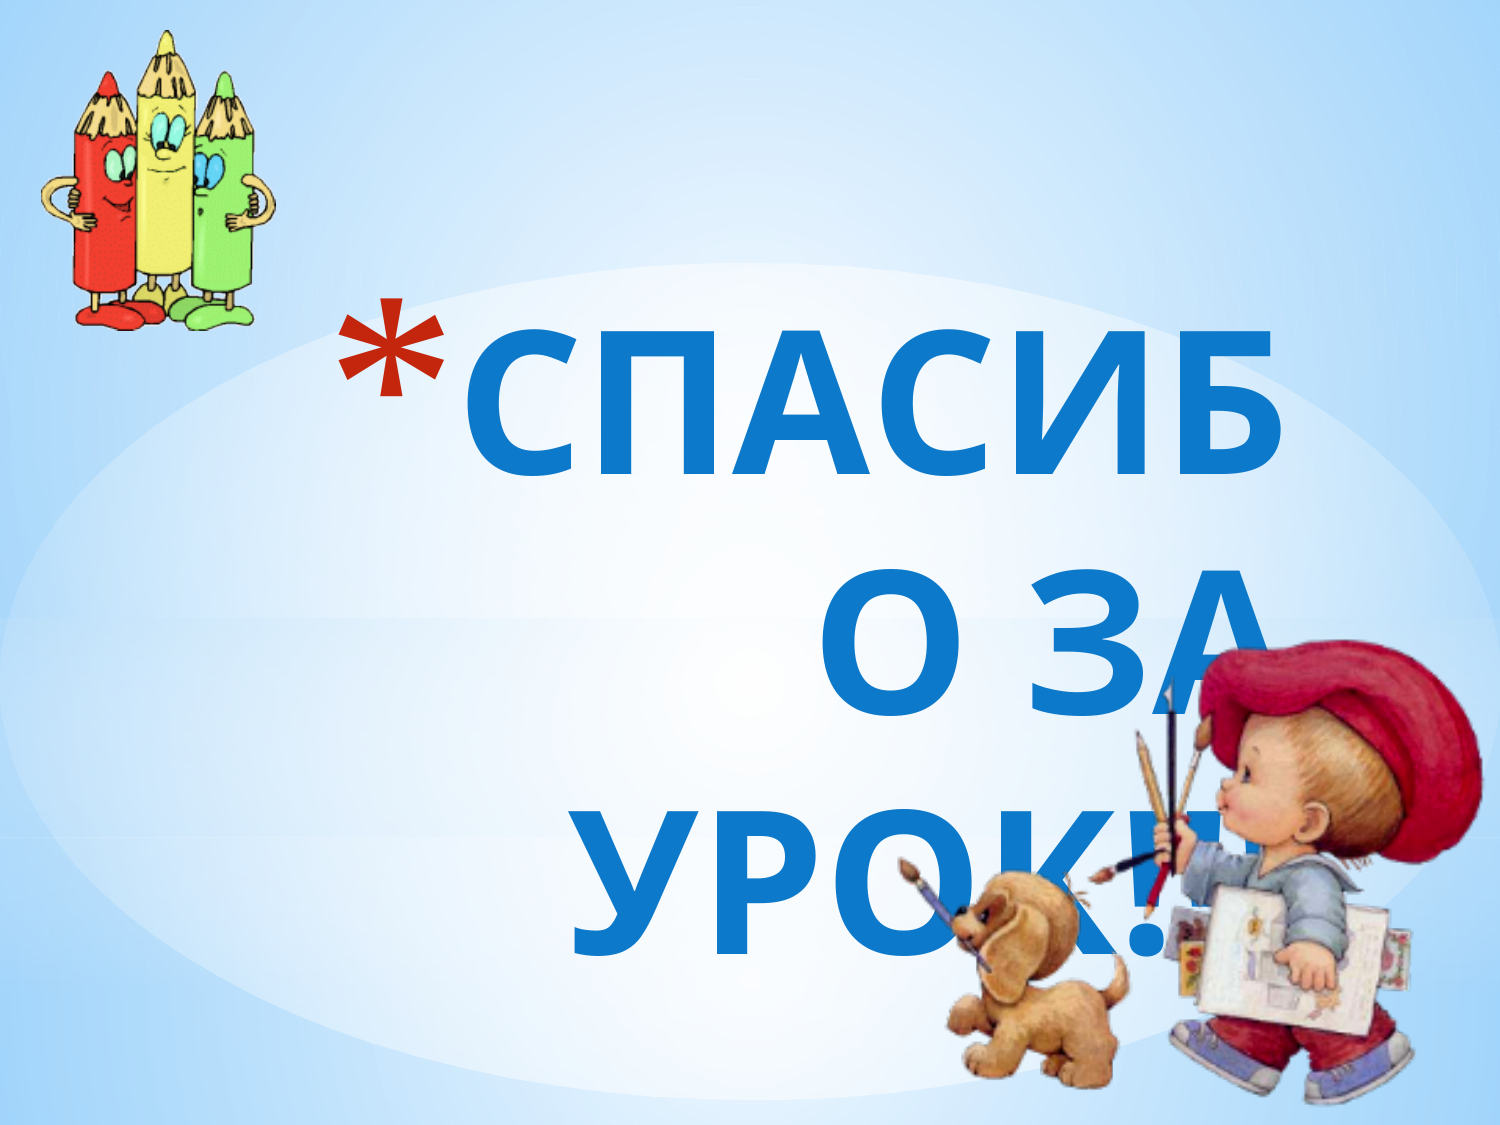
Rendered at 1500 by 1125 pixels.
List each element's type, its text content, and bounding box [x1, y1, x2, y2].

picture [41, 30, 276, 332]
title СПАСИБО ЗА УРОК!!! [159, 267, 1306, 776]
picture [832, 584, 1500, 1125]
